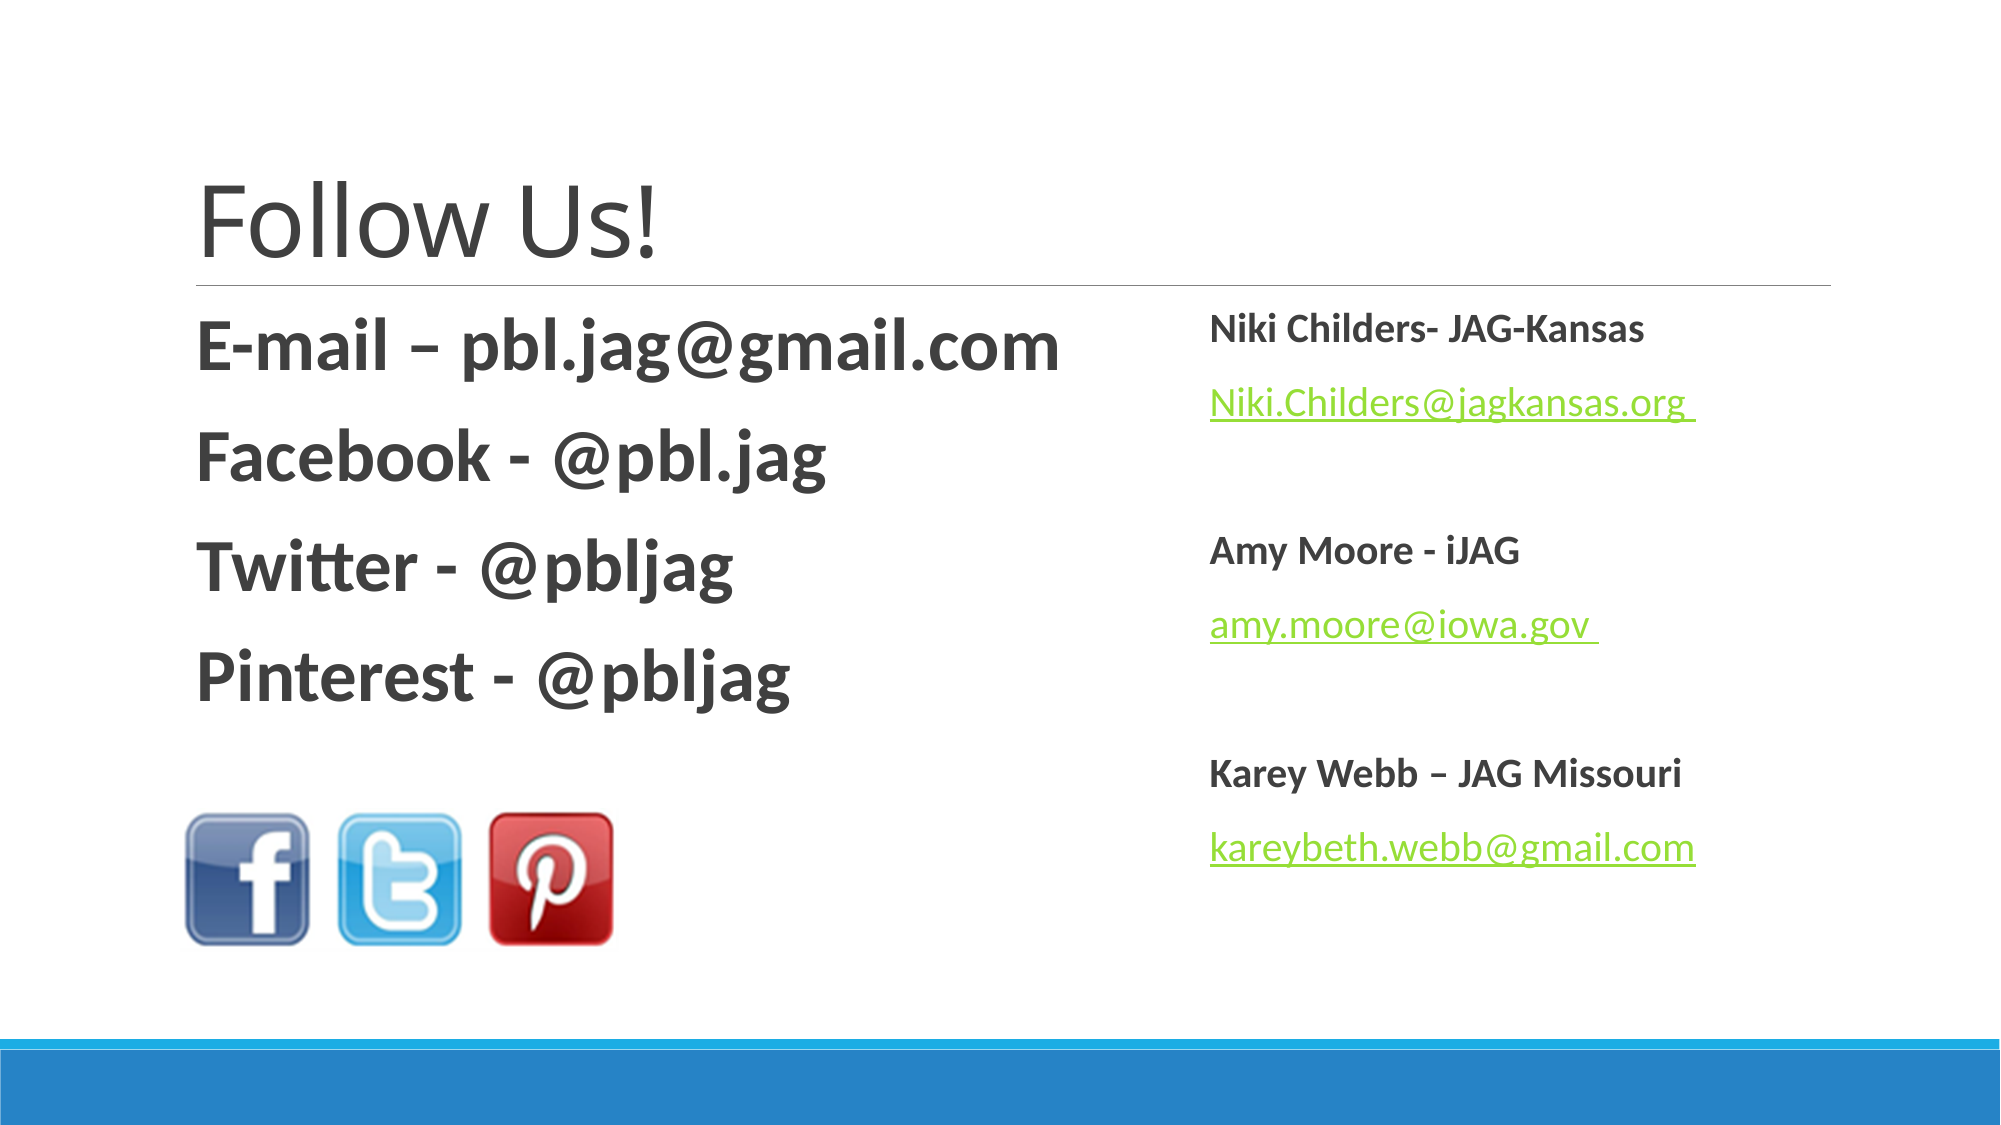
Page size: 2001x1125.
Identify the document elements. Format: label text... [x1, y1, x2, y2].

title Follow Us! [180, 47, 1830, 285]
list E-mail – pbl.jag@gmail.com Facebook - @pbl.jag Twitter - @pbljag Pinterest - @pbljag [180, 298, 1113, 959]
list Niki Childers- JAG-Kansas Niki.Childers@jagkansas.org Amy Moore - iJAG amy.moore@iowa.gov Karey Webb – JAG Missouri kareybeth.webb@gmail.com [1209, 298, 1830, 959]
picture [179, 807, 621, 953]
